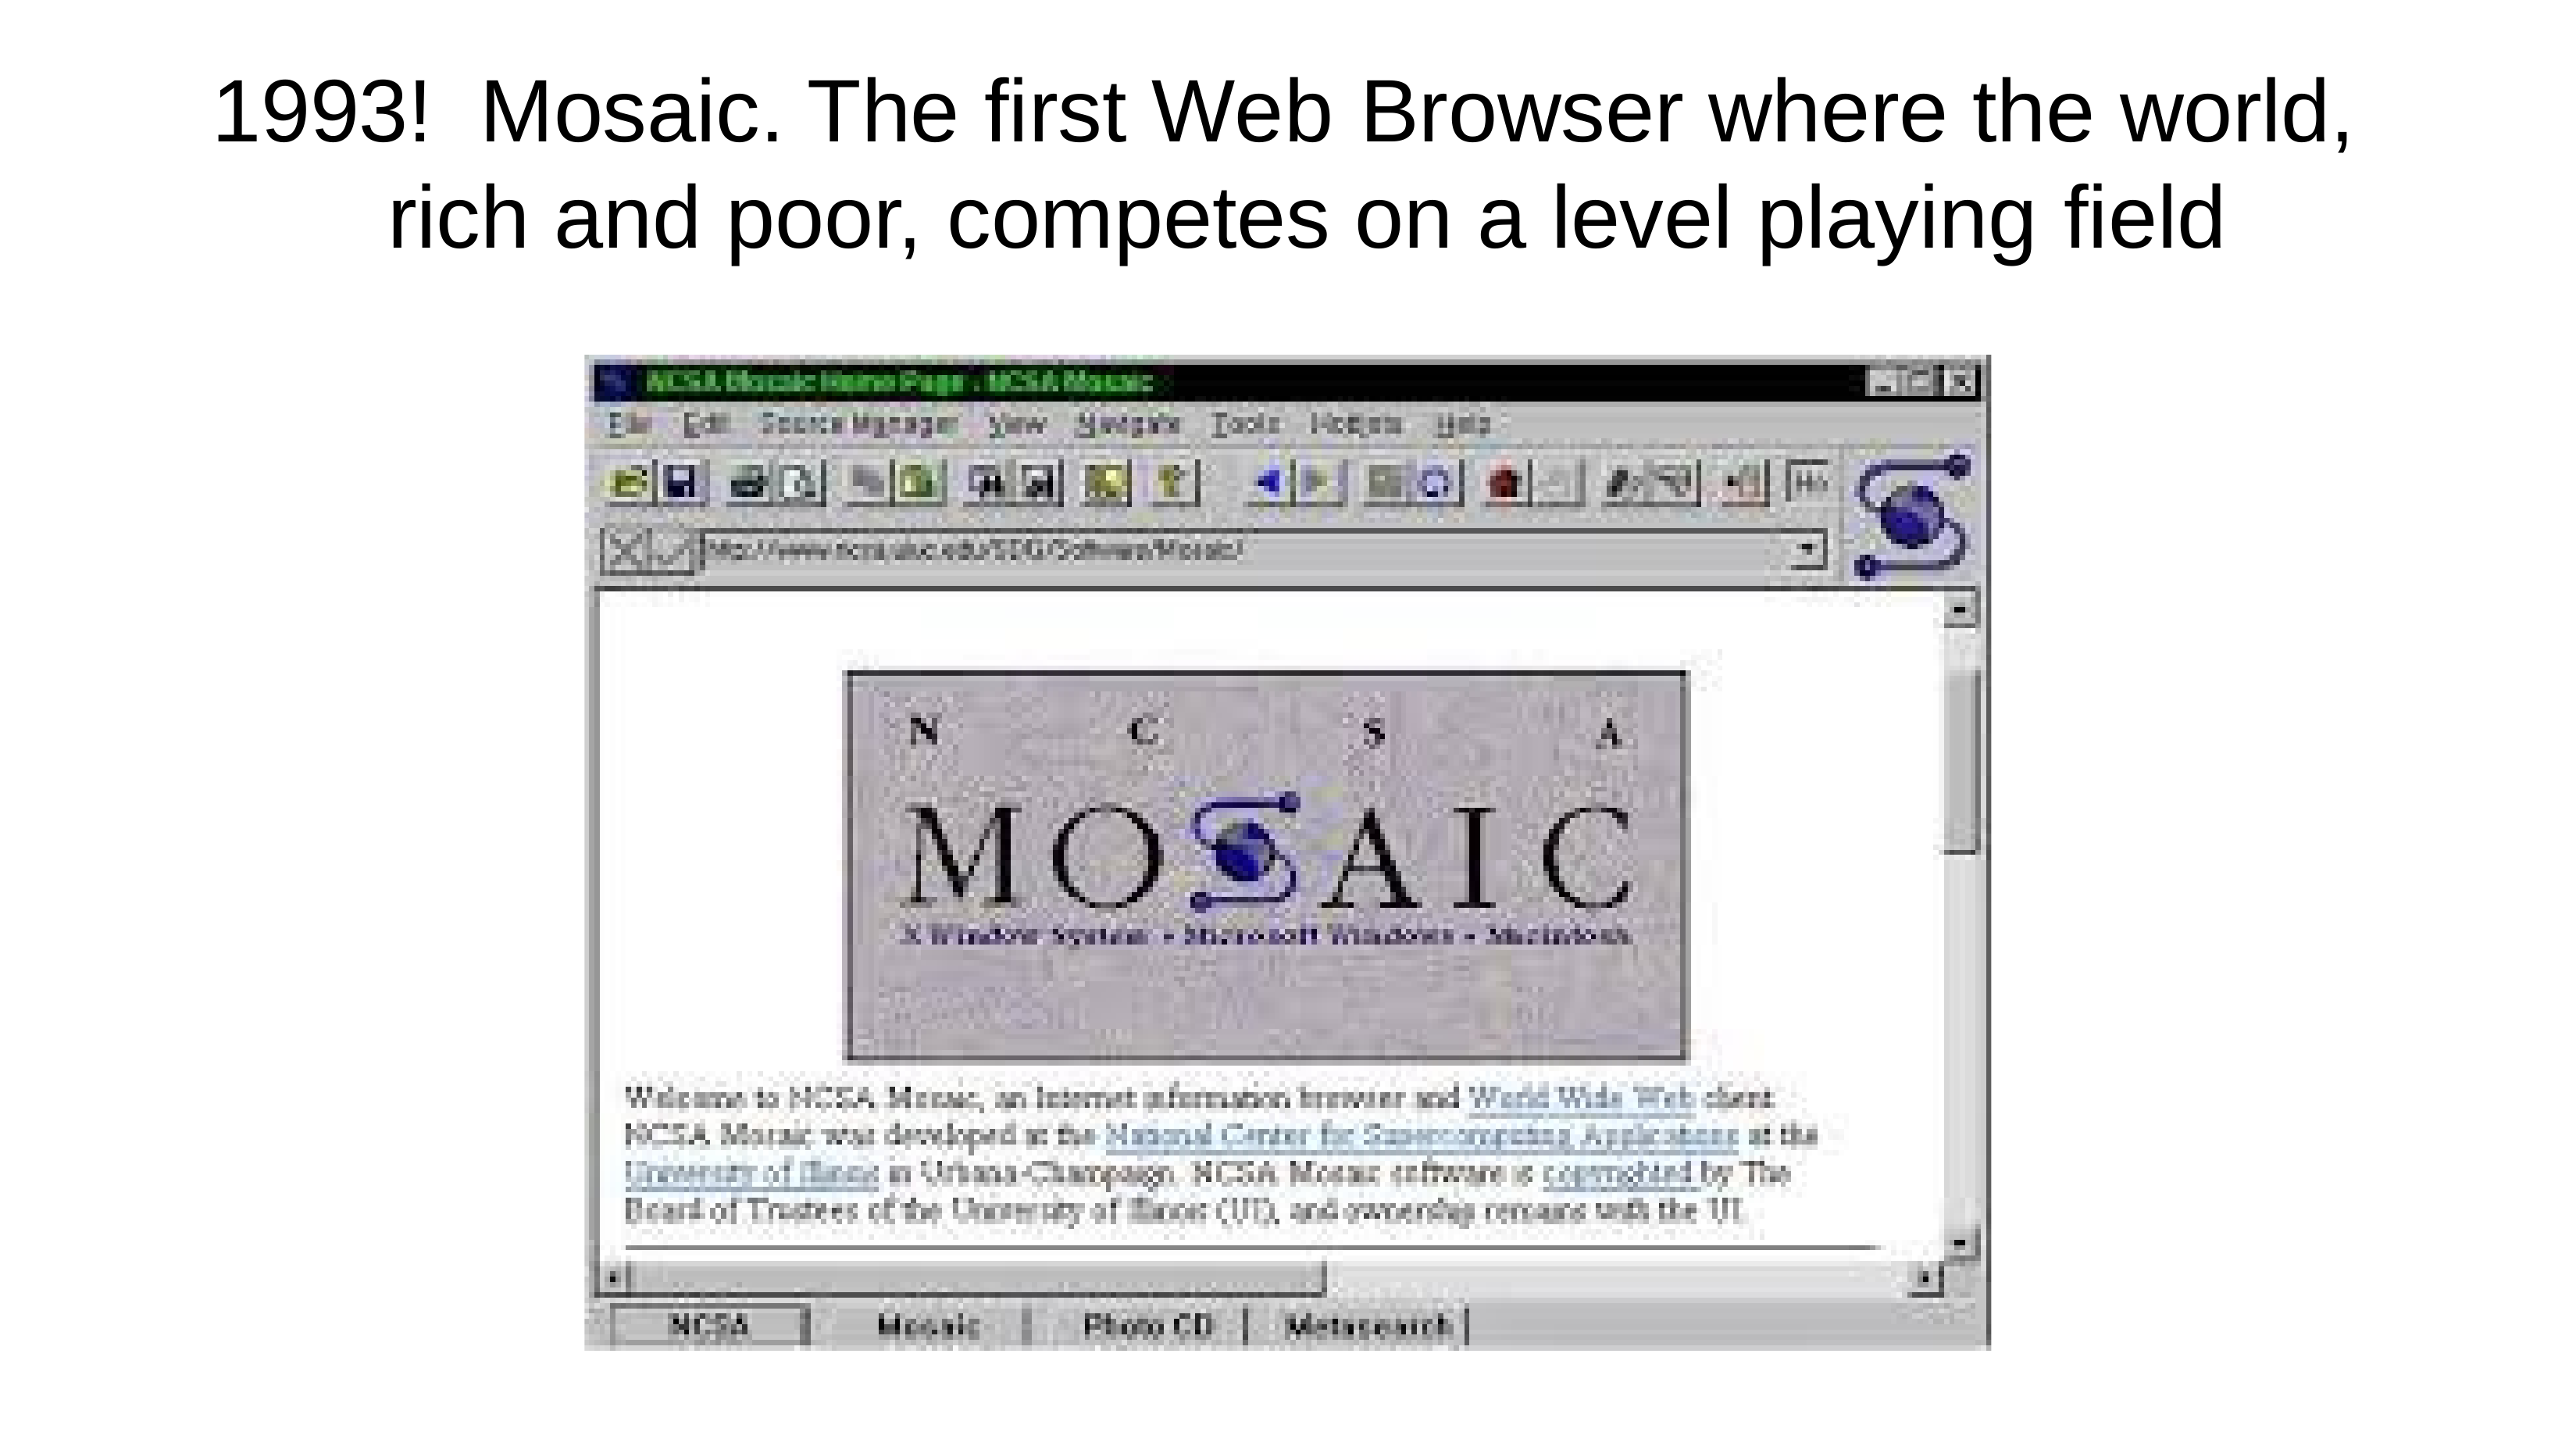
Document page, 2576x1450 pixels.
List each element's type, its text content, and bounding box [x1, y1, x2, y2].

title 1993! Mosaic. The first Web Browser where the world, rich and poor, competes on a level playing field [210, 48, 2366, 296]
text_box [584, 355, 1992, 1351]
